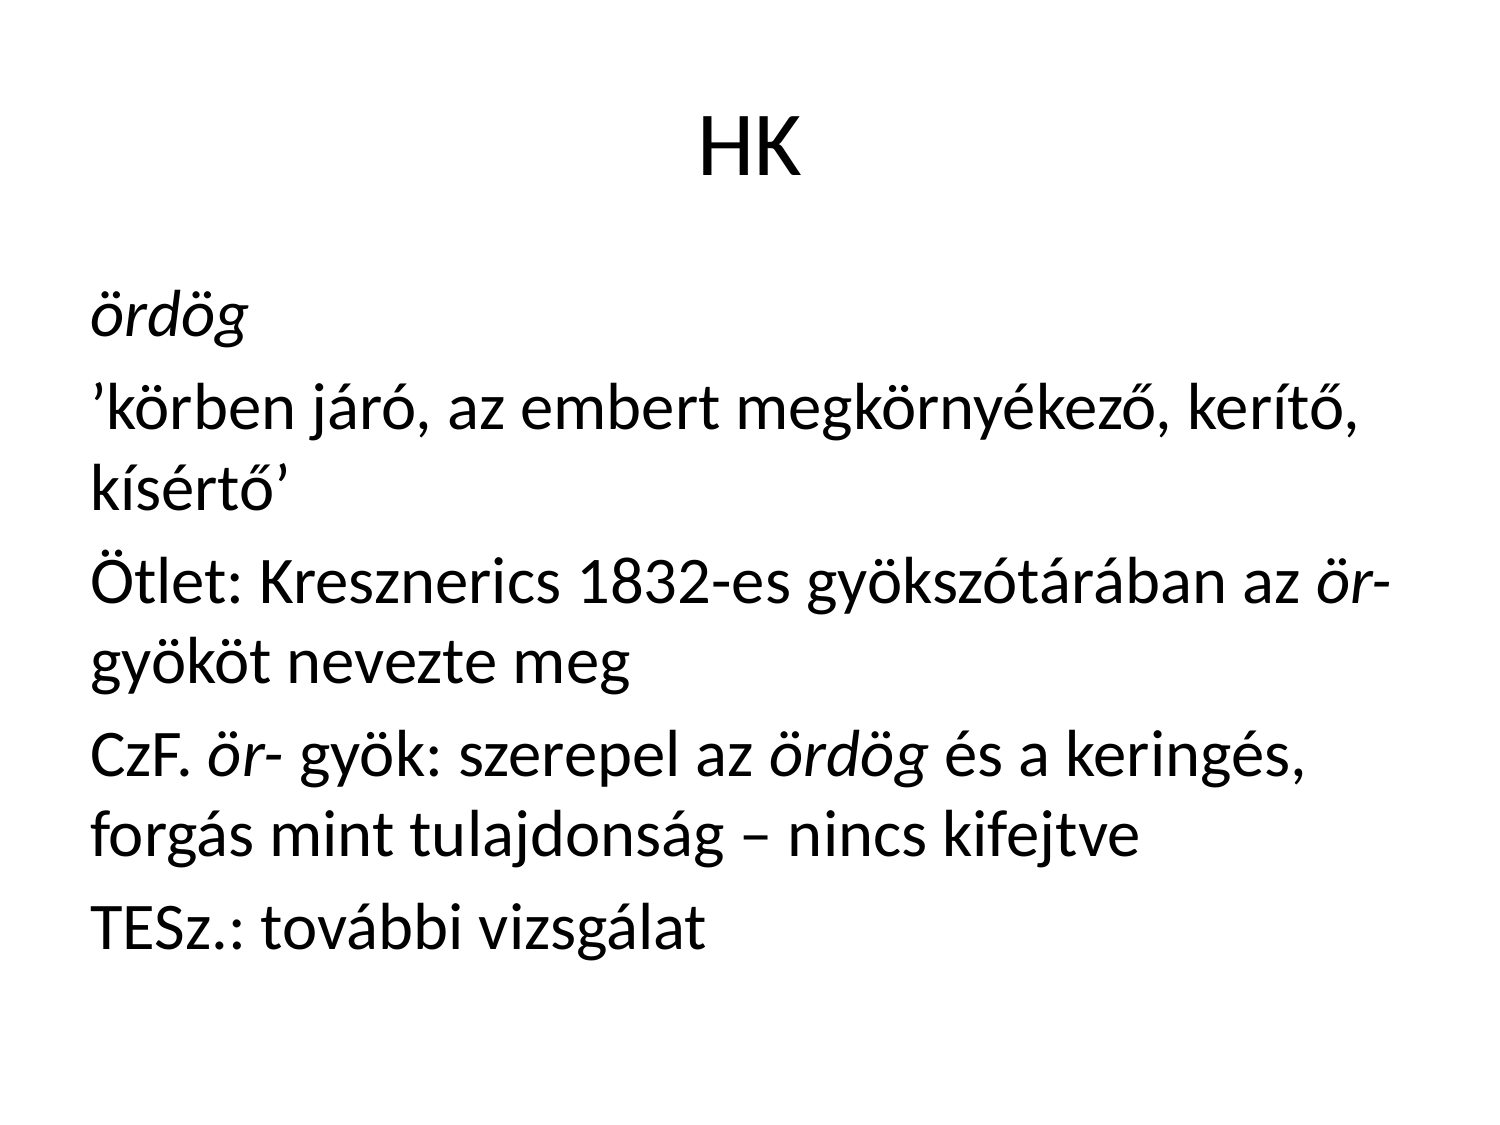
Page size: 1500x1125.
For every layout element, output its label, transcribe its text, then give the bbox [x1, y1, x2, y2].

list ördög ’körben járó, az embert megkörnyékező, kerítő, kísértő’ Ötlet: Kresznerics 1832-es gyökszótárában az ör- gyököt nevezte meg CzF. ör- gyök: szerepel az ördög és a keringés, forgás mint tulajdonság – nincs kifejtve TESz.: további vizsgálat [75, 262, 1425, 1005]
title HK [75, 45, 1425, 233]
